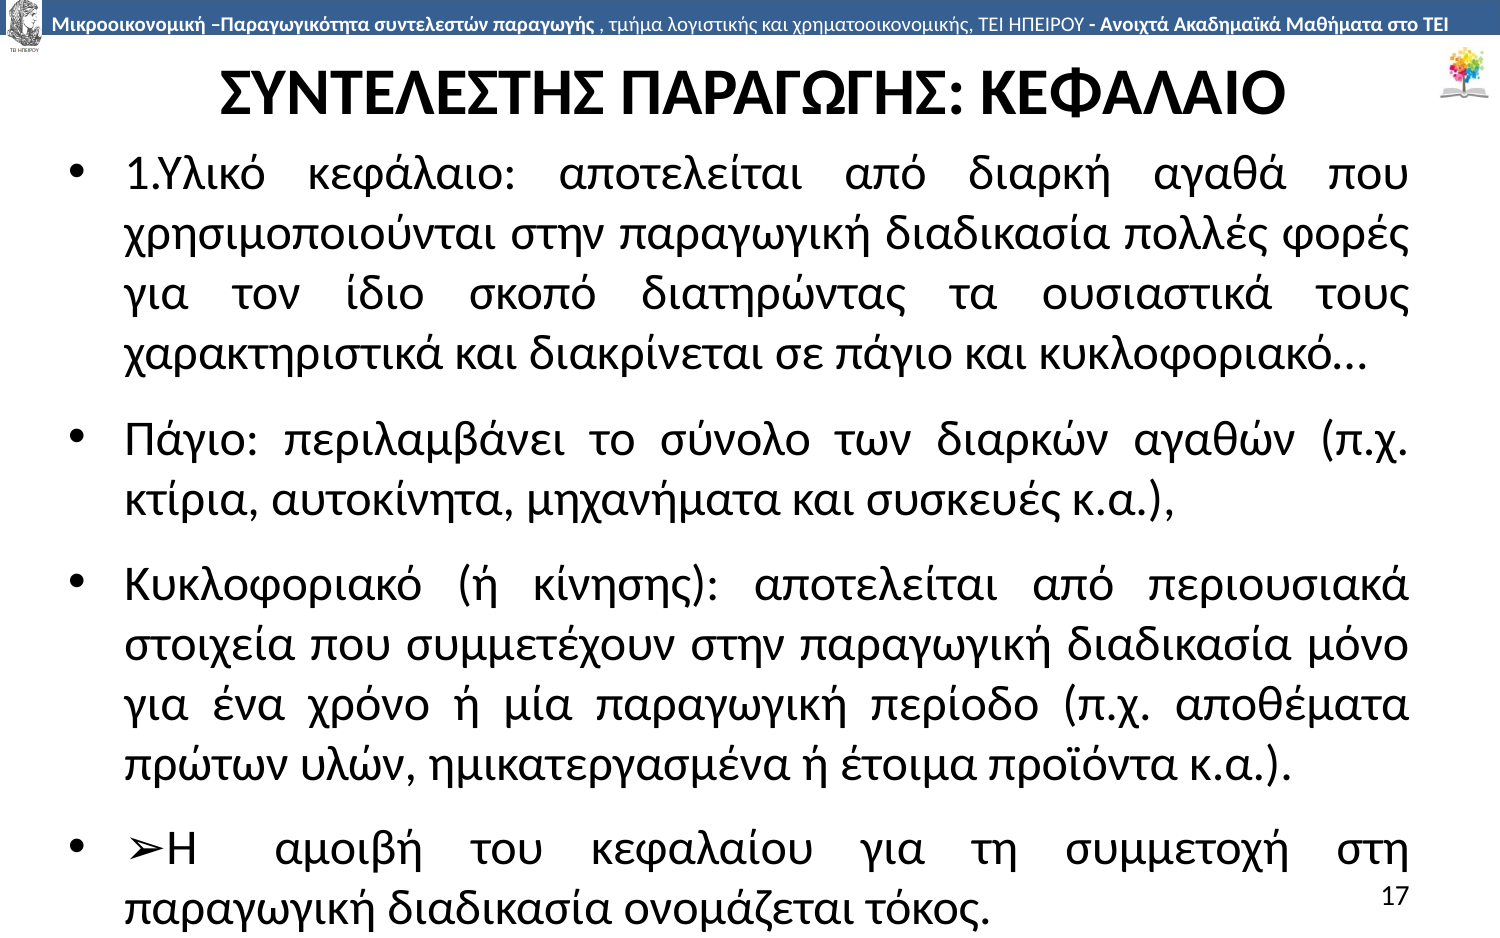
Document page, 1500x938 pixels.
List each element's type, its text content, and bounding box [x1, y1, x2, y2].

picture [6, 0, 42, 54]
picture [1434, 47, 1495, 100]
title ΣΥΝΤΕΛΕΣΤΗΣ ΠΑΡΑΓΩΓΗΣ: ΚΕΦΑΛΑΙΟ [79, 43, 1430, 133]
list 1.Υλικό κεφάλαιο: αποτελείται από διαρκή αγαθά που χρησιµοποιούνται στην παραγωγική διαδικασία πολλές φορές για τον ίδιο σκοπό διατηρώντας τα ουσιαστικά τους χαρακτηριστικά και διακρίνεται σε πάγιο και κυκλοφοριακό… Πάγιο: περιλαµβάνει το σύνολο των διαρκών αγαθών (π.χ. κτίρια, αυτοκίνητα, µηχανήµατα και συσκευές κ.α.), Κυκλοφοριακό (ή κίνησης): αποτελείται από περιουσιακά στοιχεία που συµµετέχουν στην παραγωγική διαδικασία µόνο για ένα χρόνο ή µία παραγωγική περίοδο (π.χ. αποθέµατα πρώτων υλών, ηµικατεργασµένα ή έτοιµα προϊόντα κ.α.). ➢Η αµοιβή του κεφαλαίου για τη συµµετοχή στη παραγωγική διαδικασία ονοµάζεται τόκος. [53, 132, 1425, 938]
